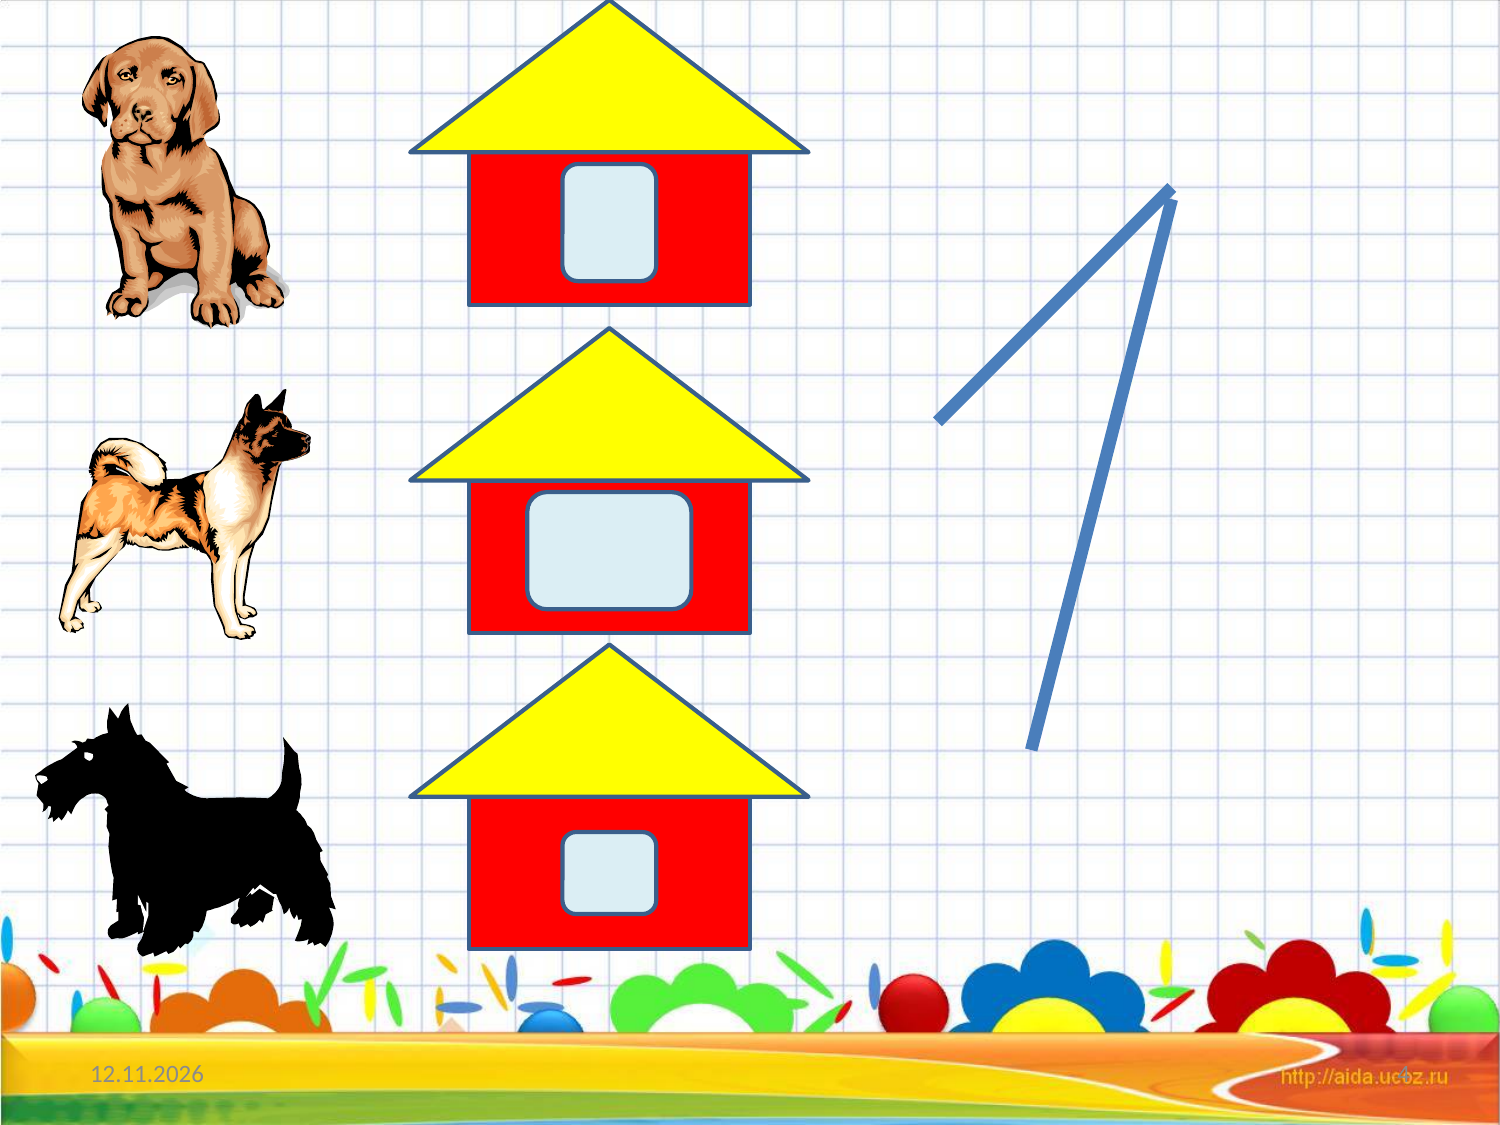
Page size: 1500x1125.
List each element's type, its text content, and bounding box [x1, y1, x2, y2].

text_box [467, 799, 752, 951]
slide_number 4 [1074, 1042, 1425, 1103]
picture [0, 0, 1500, 1125]
text_box [525, 489, 694, 612]
text_box [408, 0, 811, 155]
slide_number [75, 1042, 425, 1103]
text_box [408, 642, 811, 799]
text_box [560, 161, 659, 284]
text_box [467, 155, 752, 307]
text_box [937, 187, 1173, 402]
text_box [560, 829, 659, 917]
text_box [408, 326, 811, 483]
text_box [825, 404, 1378, 546]
text_box [467, 483, 752, 635]
